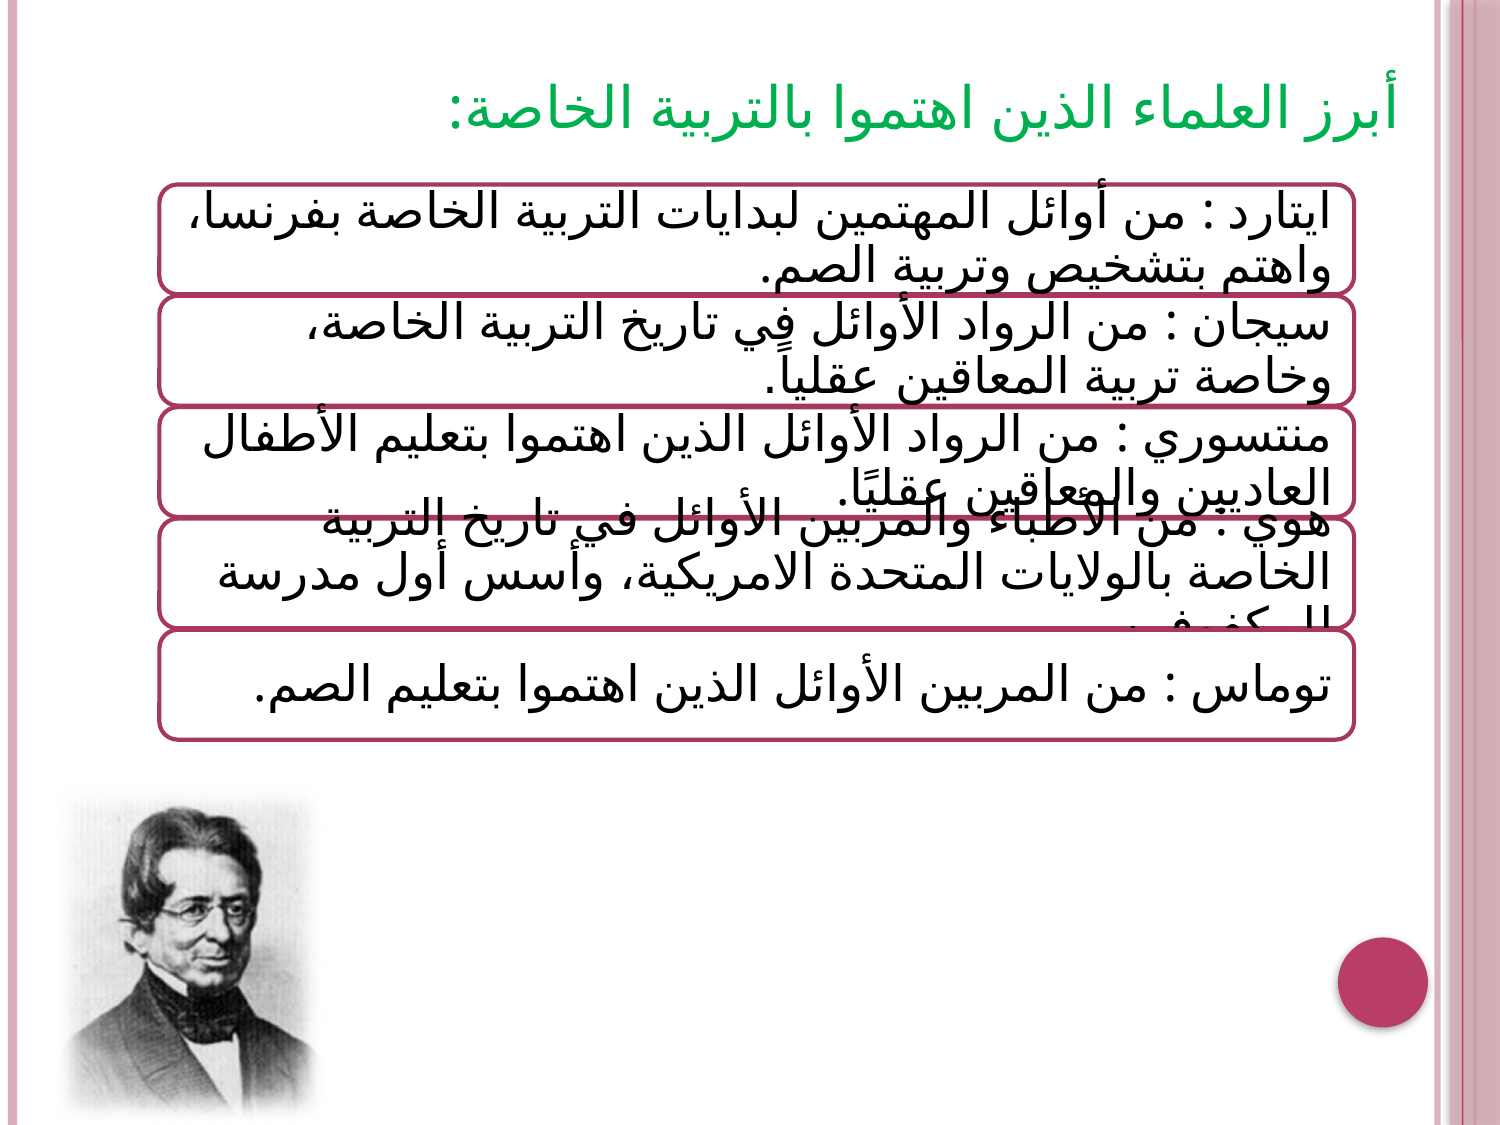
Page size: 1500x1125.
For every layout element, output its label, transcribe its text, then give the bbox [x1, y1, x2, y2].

title أبرز العلماء الذين اهتموا بالتربية الخاصة: [64, 90, 1415, 218]
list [158, 183, 1355, 741]
picture [52, 784, 326, 1125]
